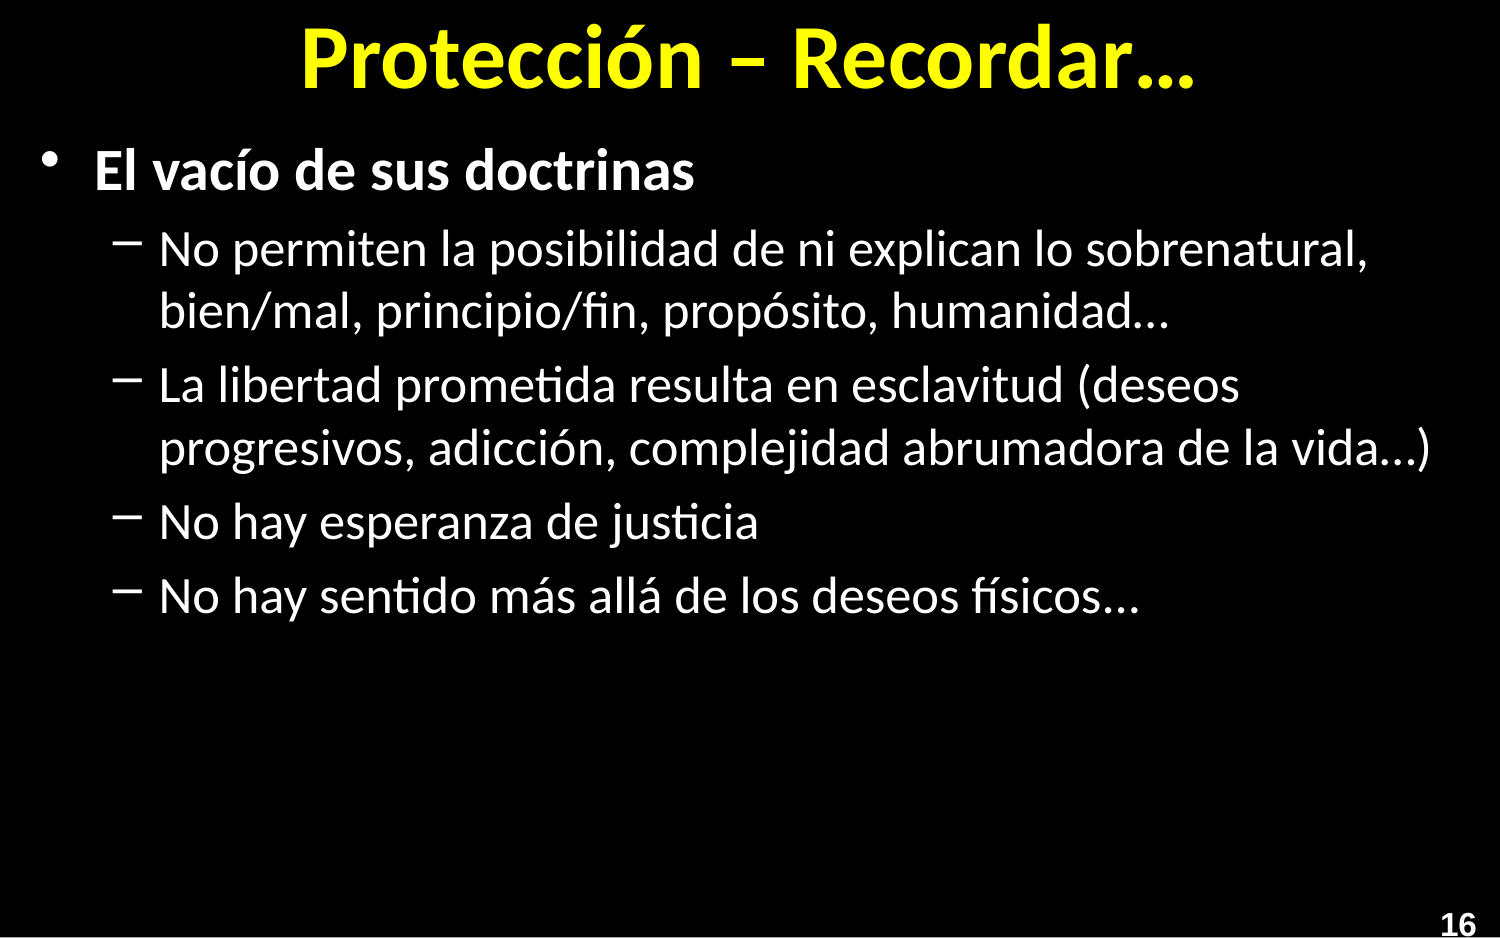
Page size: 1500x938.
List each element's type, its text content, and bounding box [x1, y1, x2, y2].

list El vacío de sus doctrinas No permiten la posibilidad de ni explican lo sobrenatural, bien/mal, principio/fin, propósito, humanidad… La libertad prometida resulta en esclavitud (deseos progresivos, adicción, complejidad abrumadora de la vida…) No hay esperanza de justicia No hay sentido más allá de los deseos físicos... [24, 122, 1475, 682]
title Protección – Recordar… [112, 10, 1388, 94]
slide_number 16 [1425, 895, 1500, 938]
